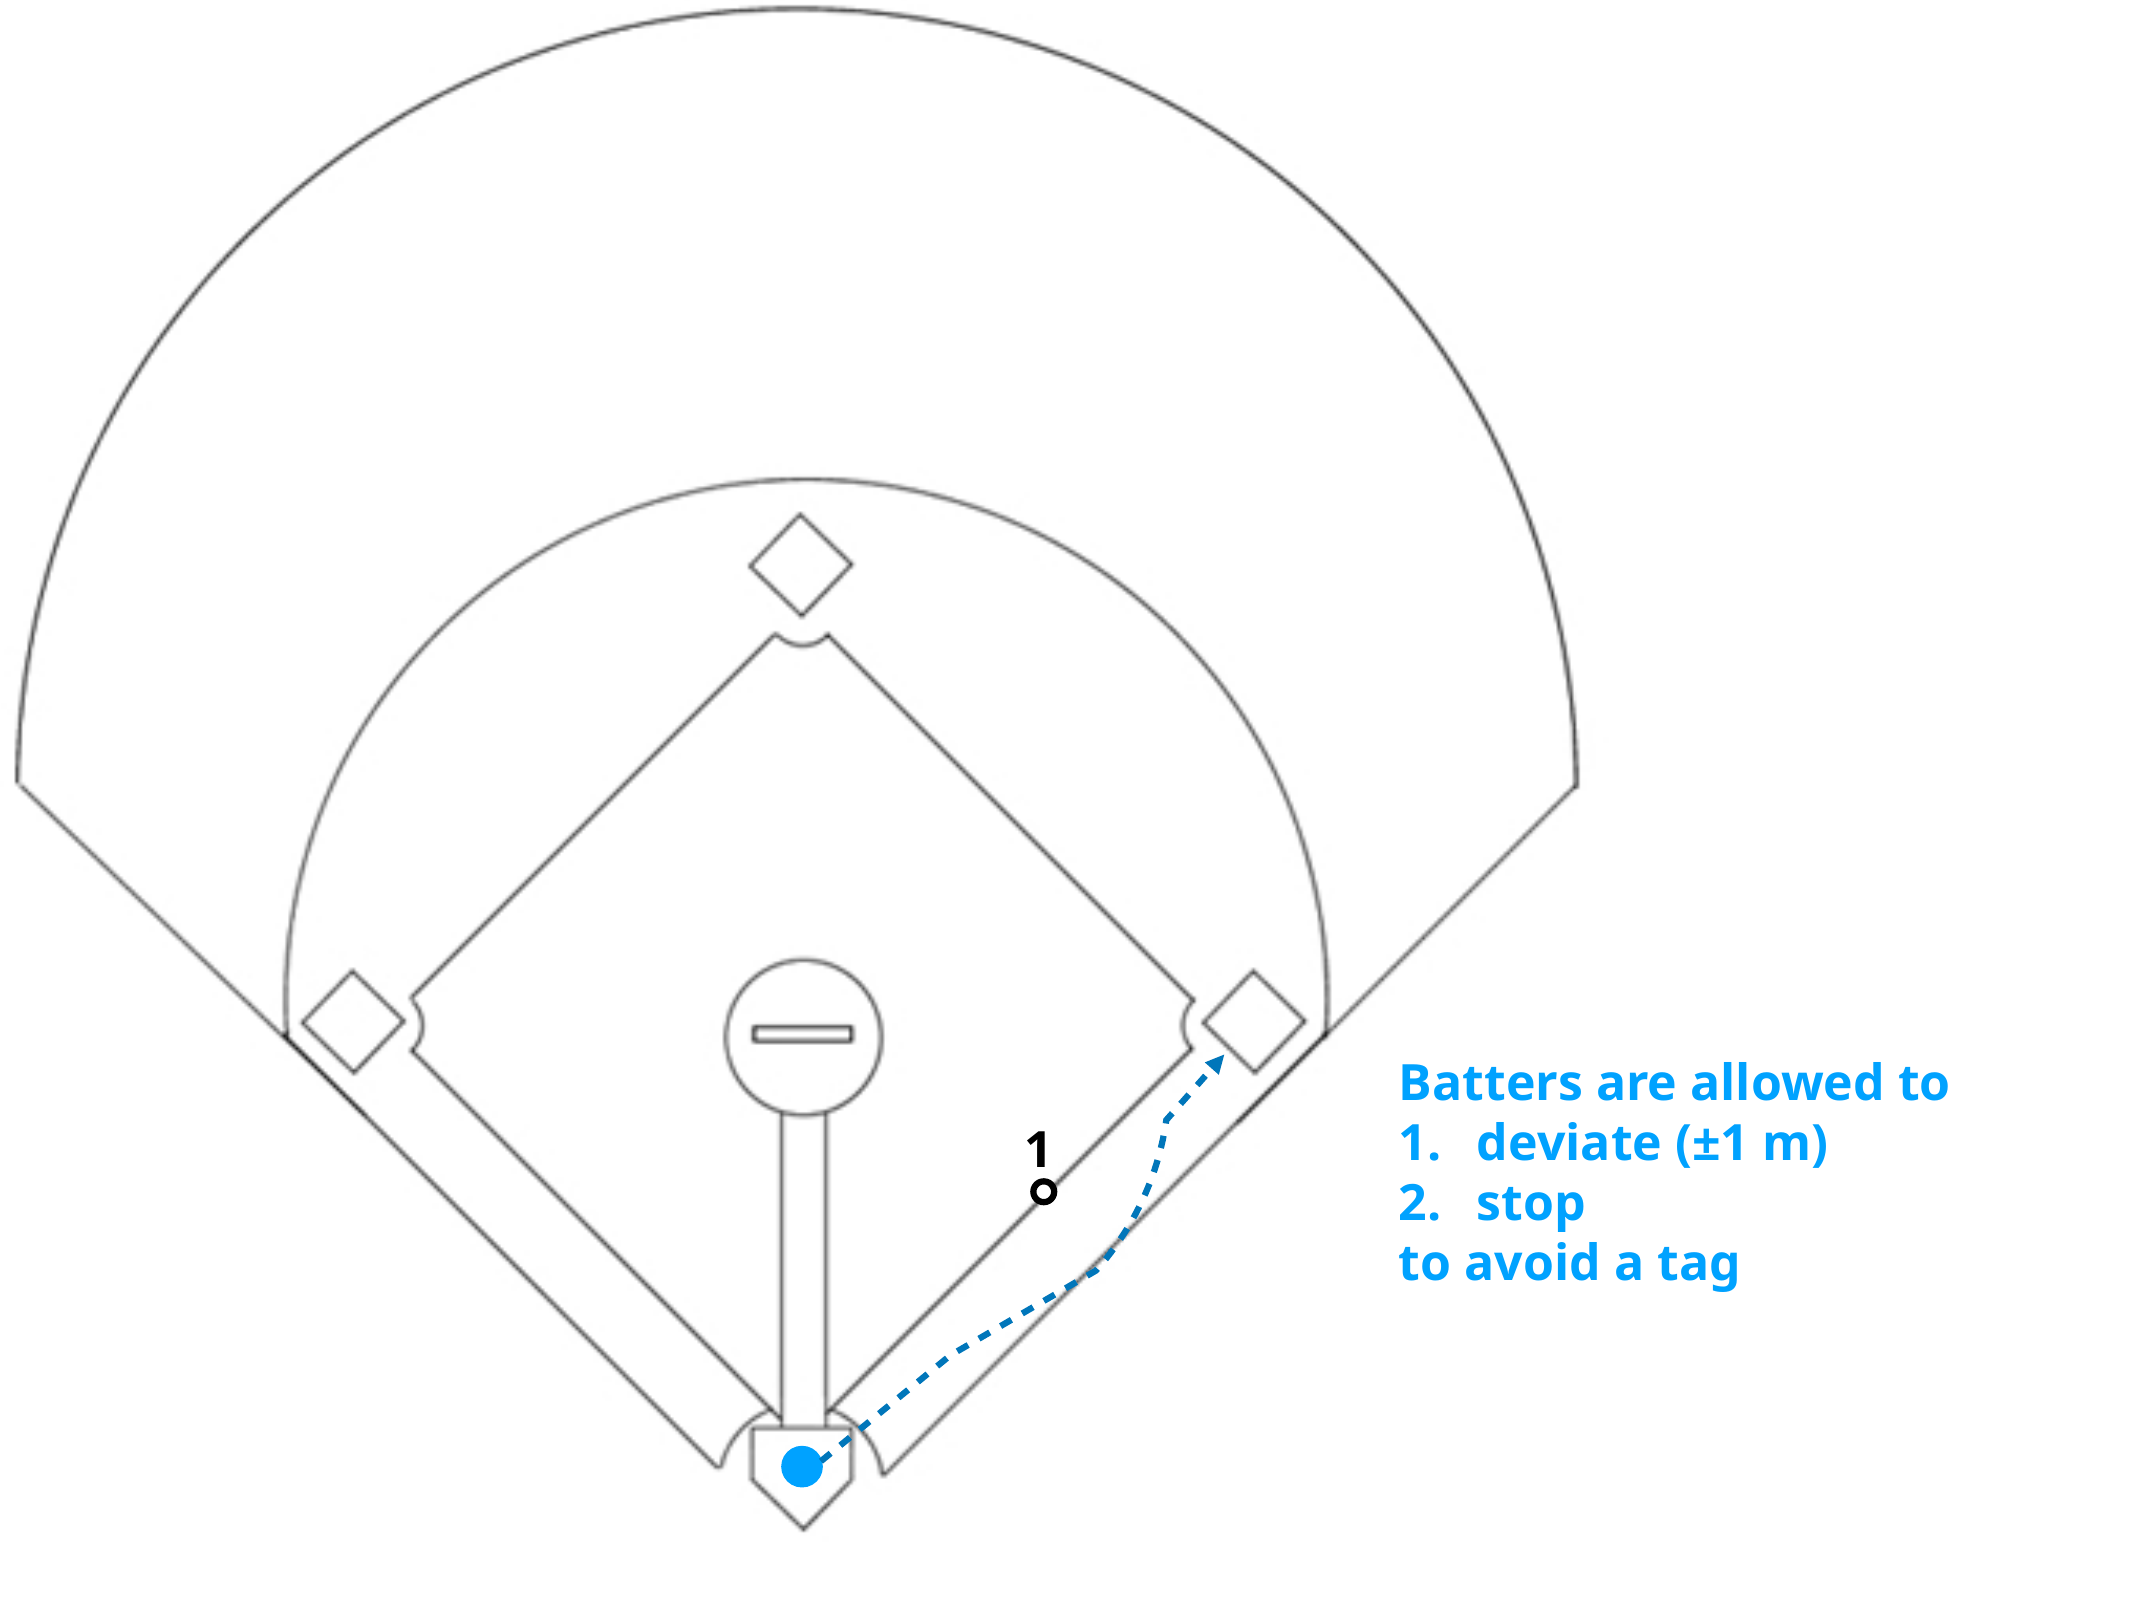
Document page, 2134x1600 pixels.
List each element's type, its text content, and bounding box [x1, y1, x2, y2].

picture [0, 0, 1725, 1567]
text_box Batters are allowed to deviate (±1 m) stop to avoid a tag [1725, 1041, 1960, 1299]
